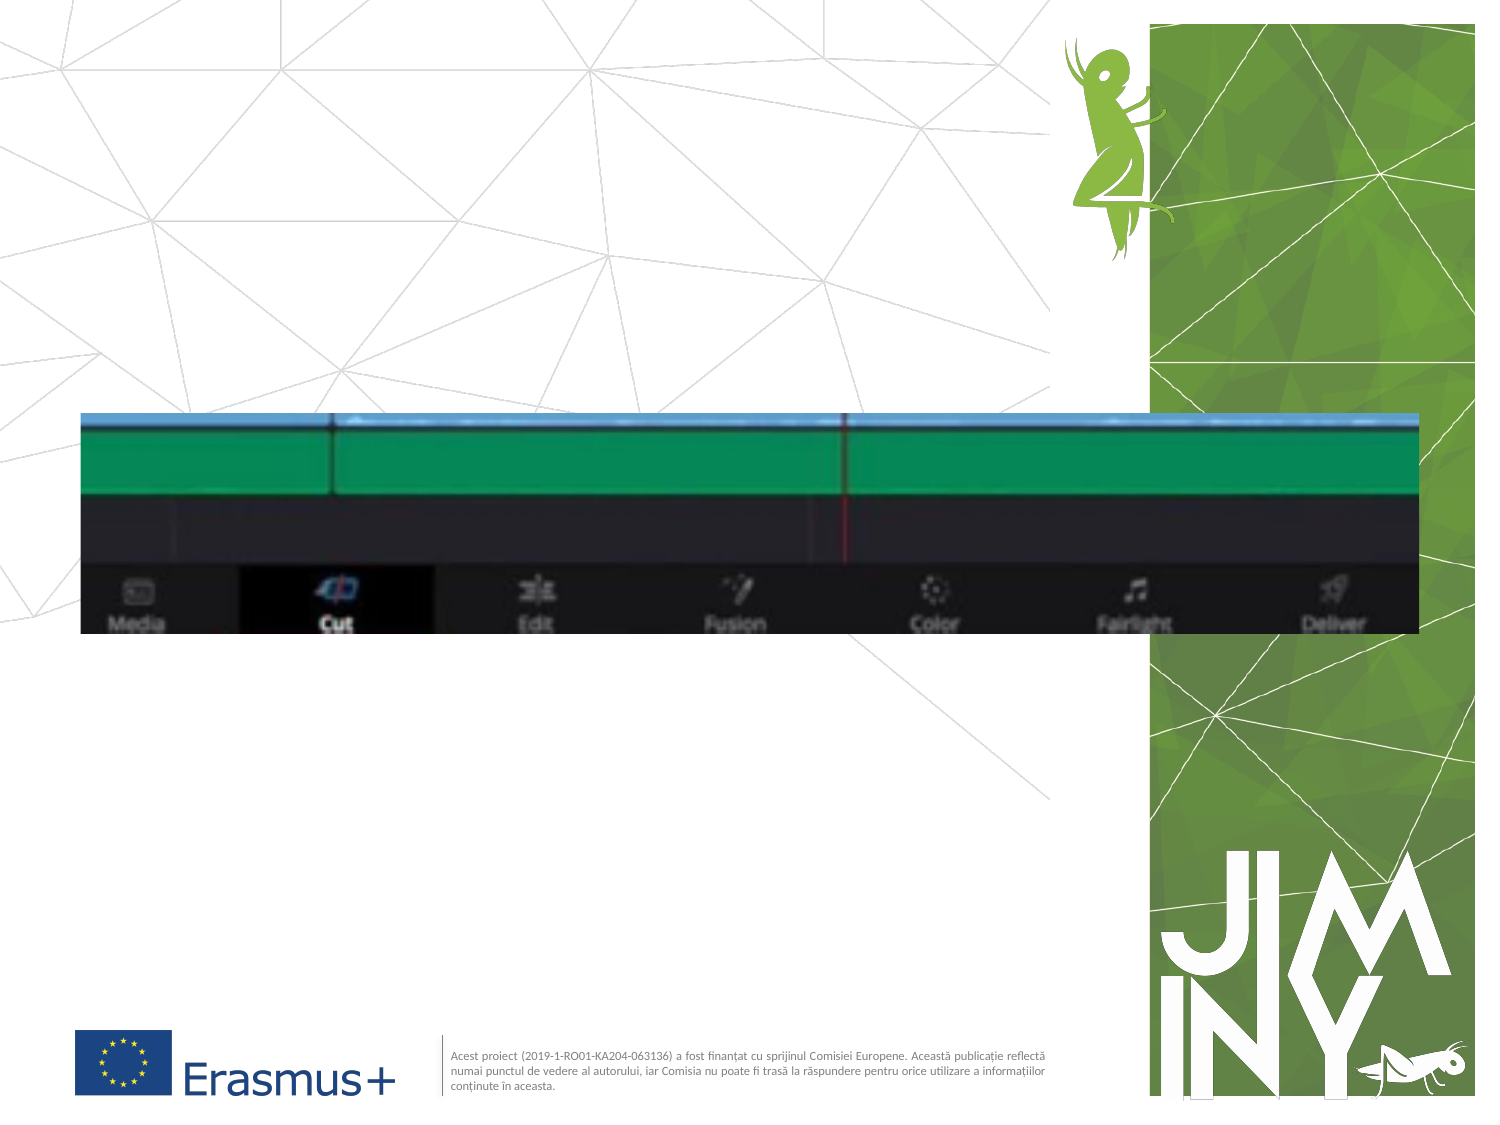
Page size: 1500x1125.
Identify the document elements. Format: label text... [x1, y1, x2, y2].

picture [74, 1030, 395, 1097]
text_box Acest proiect (2019-1-RO01-KA204-063136) a fost finanțat cu sprijinul Comisiei Europene. Această publicație reflectă numai punctul de vedere al autorului, iar Comisia nu poate fi trasă la răspundere pentru orice utilizare a informațiilor conținute în aceasta. [444, 1040, 1060, 1101]
picture [0, 0, 1476, 1101]
